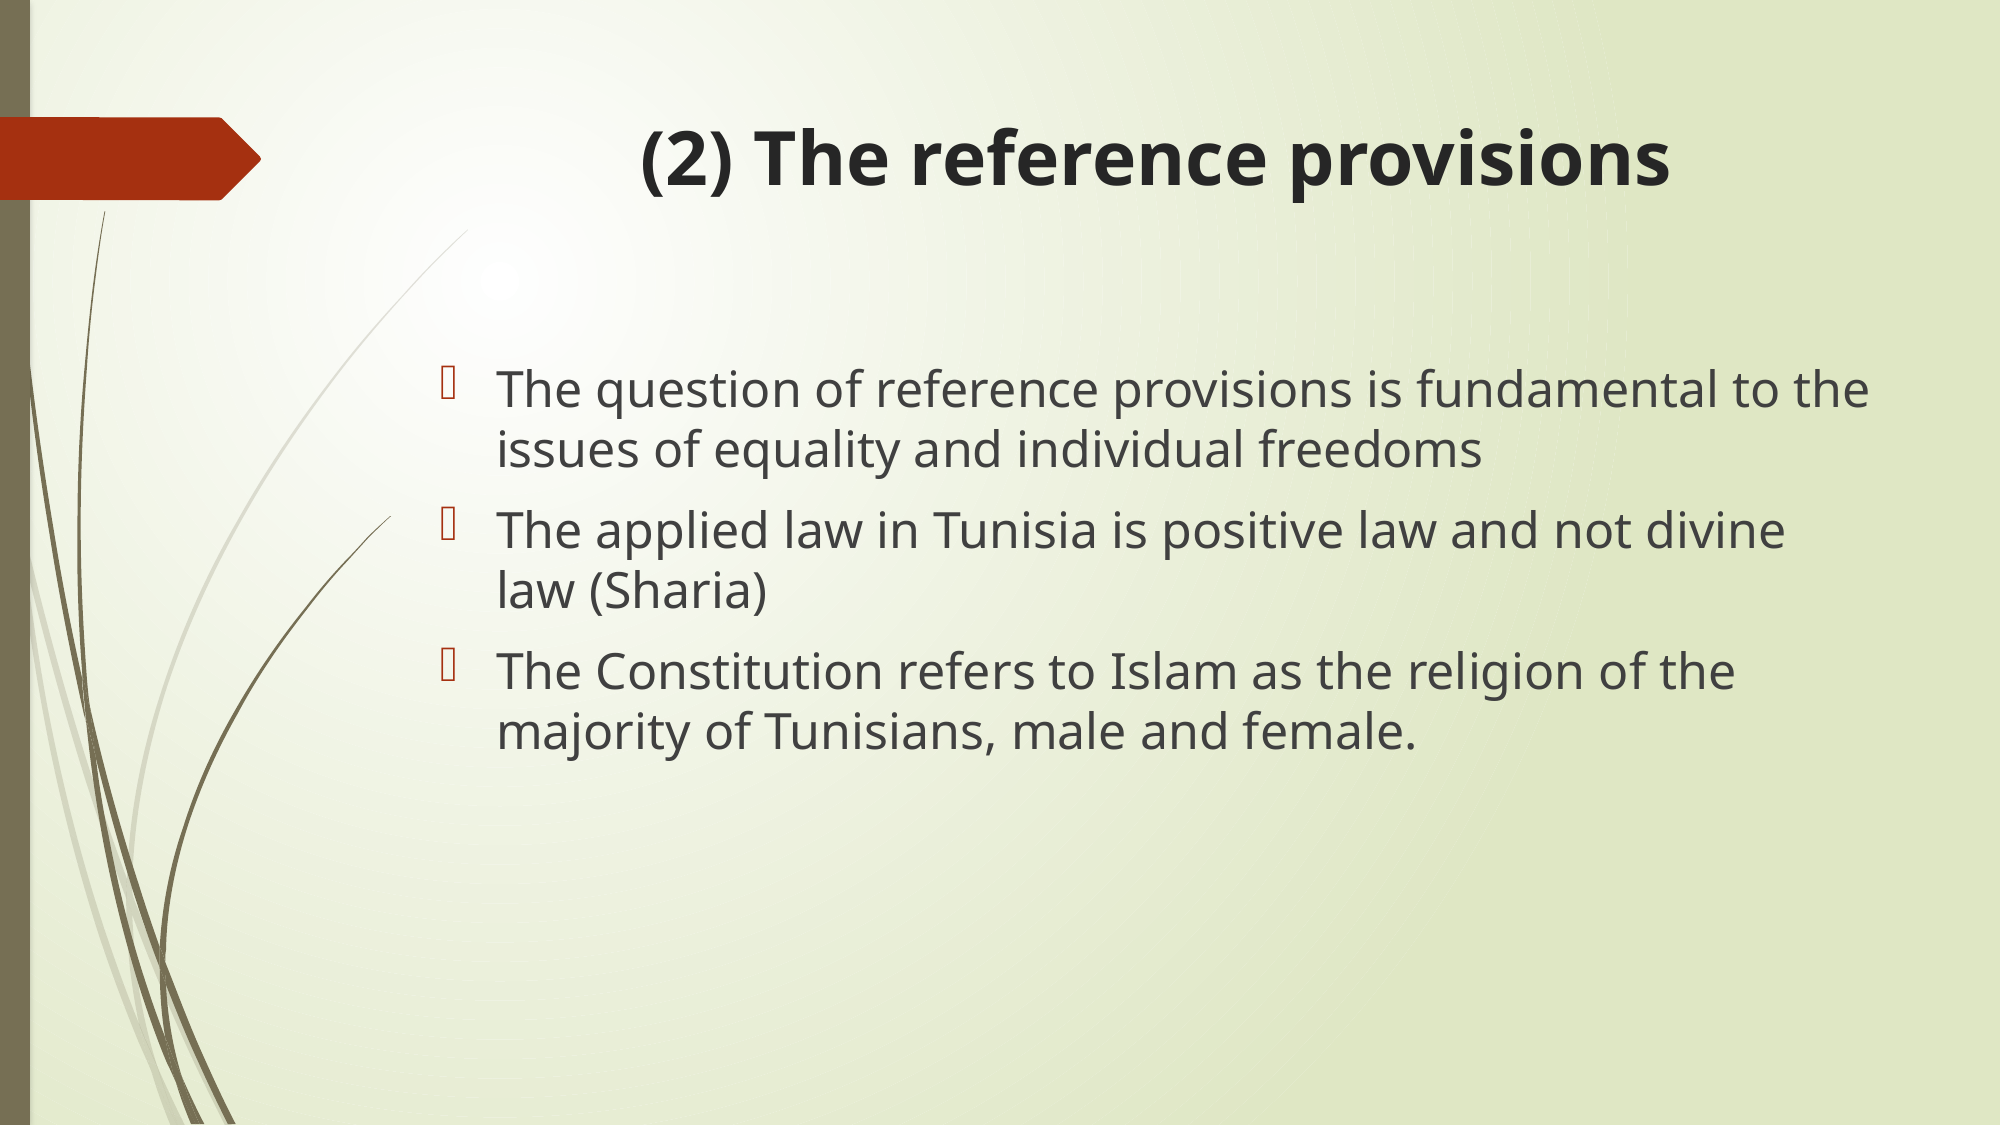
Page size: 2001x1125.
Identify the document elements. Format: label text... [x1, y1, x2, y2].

list The question of reference provisions is fundamental to the issues of equality and individual freedoms The applied law in Tunisia is positive law and not divine law (Sharia) The Constitution refers to Islam as the religion of the majority of Tunisians, male and female. [424, 350, 1888, 970]
title (2) The reference provisions [425, 102, 1888, 313]
